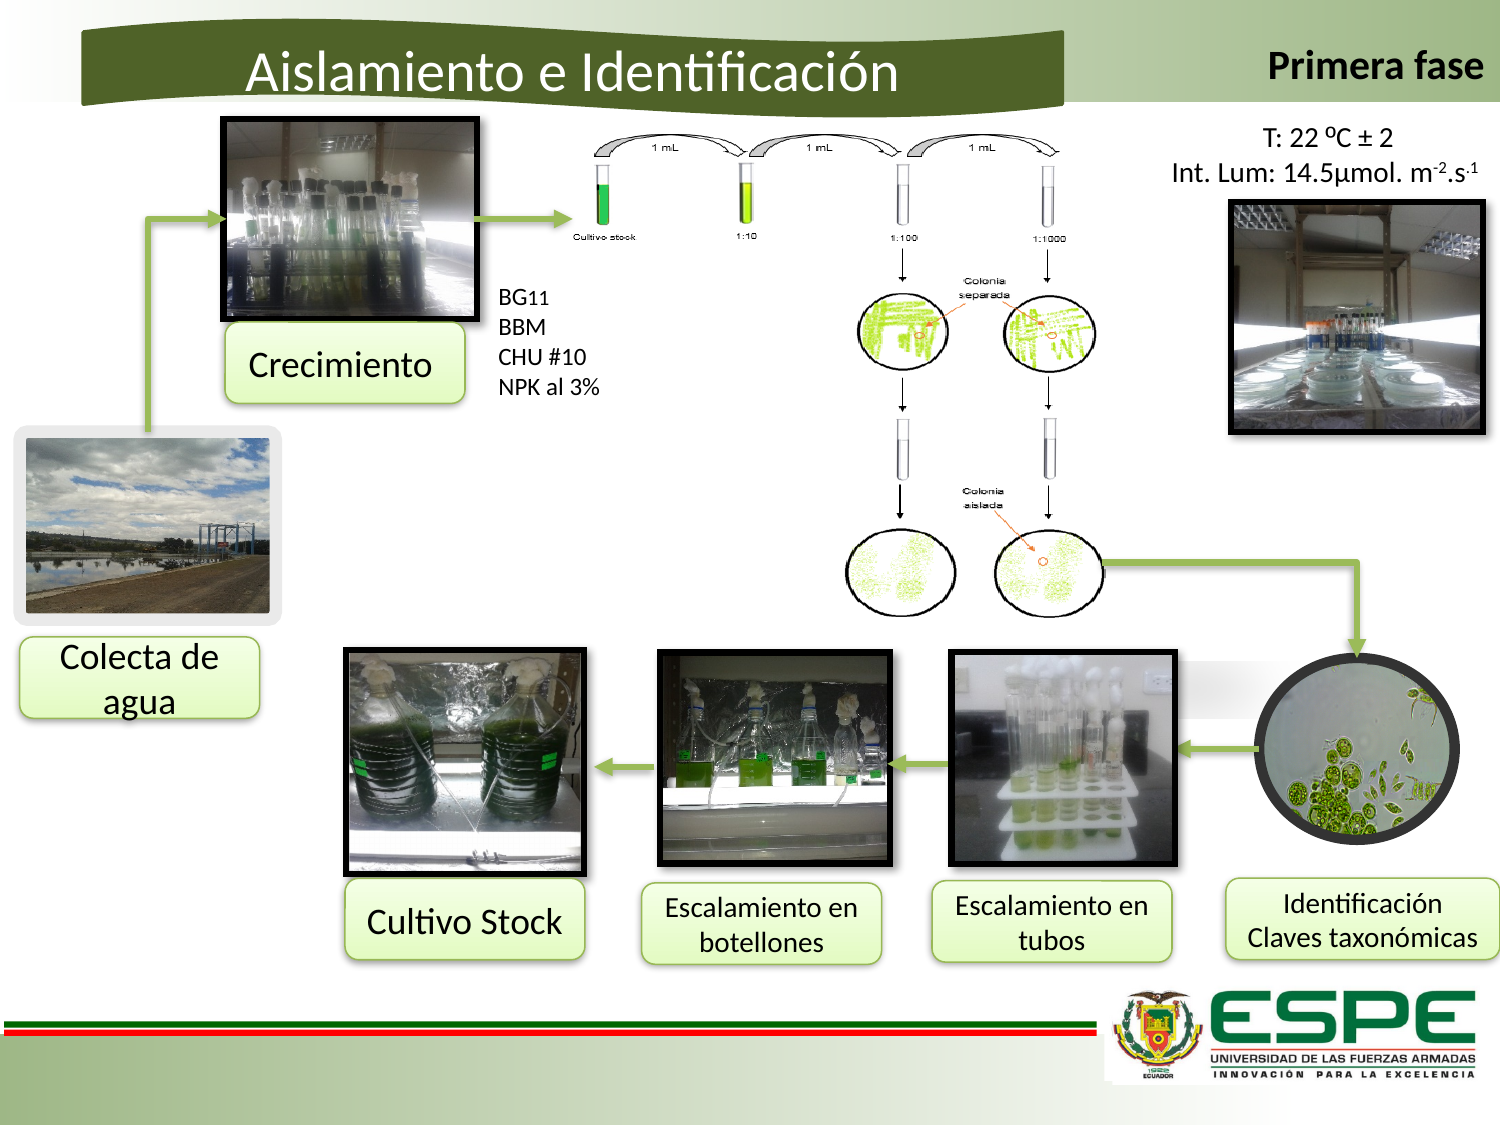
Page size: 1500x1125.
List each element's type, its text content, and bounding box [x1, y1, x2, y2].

text_box Aislamiento e Identificación [81, 18, 1065, 118]
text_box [80, 285, 294, 366]
picture [1258, 657, 1455, 841]
text_box Cultivo Stock [344, 879, 586, 961]
text_box BG11 BBM CHU #10 NPK al 3% [481, 241, 520, 440]
text_box Crecimiento [224, 325, 466, 405]
text_box Identificación Claves taxonómicas [1225, 877, 1500, 961]
picture [662, 655, 888, 861]
picture [954, 654, 1173, 862]
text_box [1101, 562, 1358, 659]
picture [19, 431, 276, 620]
text_box T: 22 ºC ± 2 Int. Lum: 14.5µmol. m-2.s.1 [1129, 110, 1500, 197]
picture [525, 126, 1129, 623]
text_box Primera fase [305, 0, 1500, 127]
picture [350, 645, 581, 878]
text_box Escalamiento en botellones [640, 882, 883, 966]
text_box Colecta de agua [18, 636, 261, 720]
picture [226, 121, 475, 317]
picture [1233, 205, 1481, 430]
picture [1104, 976, 1483, 1085]
text_box Escalamiento en tubos [931, 879, 1173, 963]
